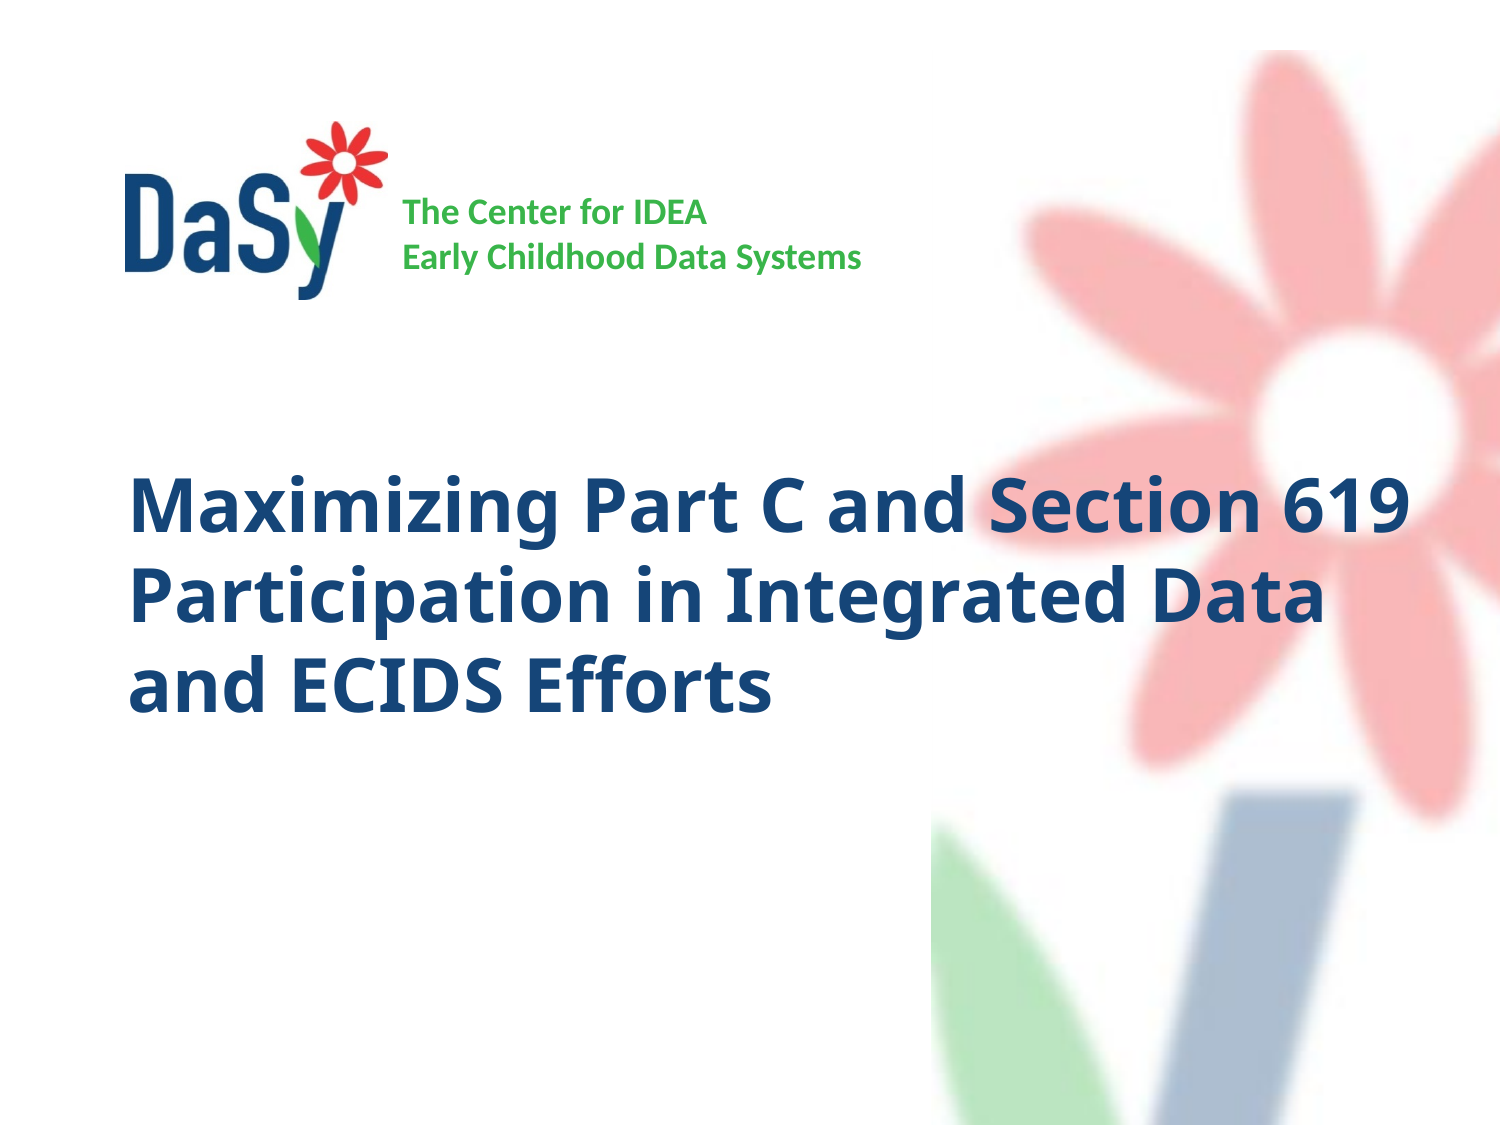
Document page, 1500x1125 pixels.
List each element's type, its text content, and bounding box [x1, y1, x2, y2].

picture [125, 121, 388, 300]
list Maximizing Part C and Section 619 Participation in Integrated Data and ECIDS Efforts [112, 450, 1450, 813]
picture [931, 50, 1500, 1125]
